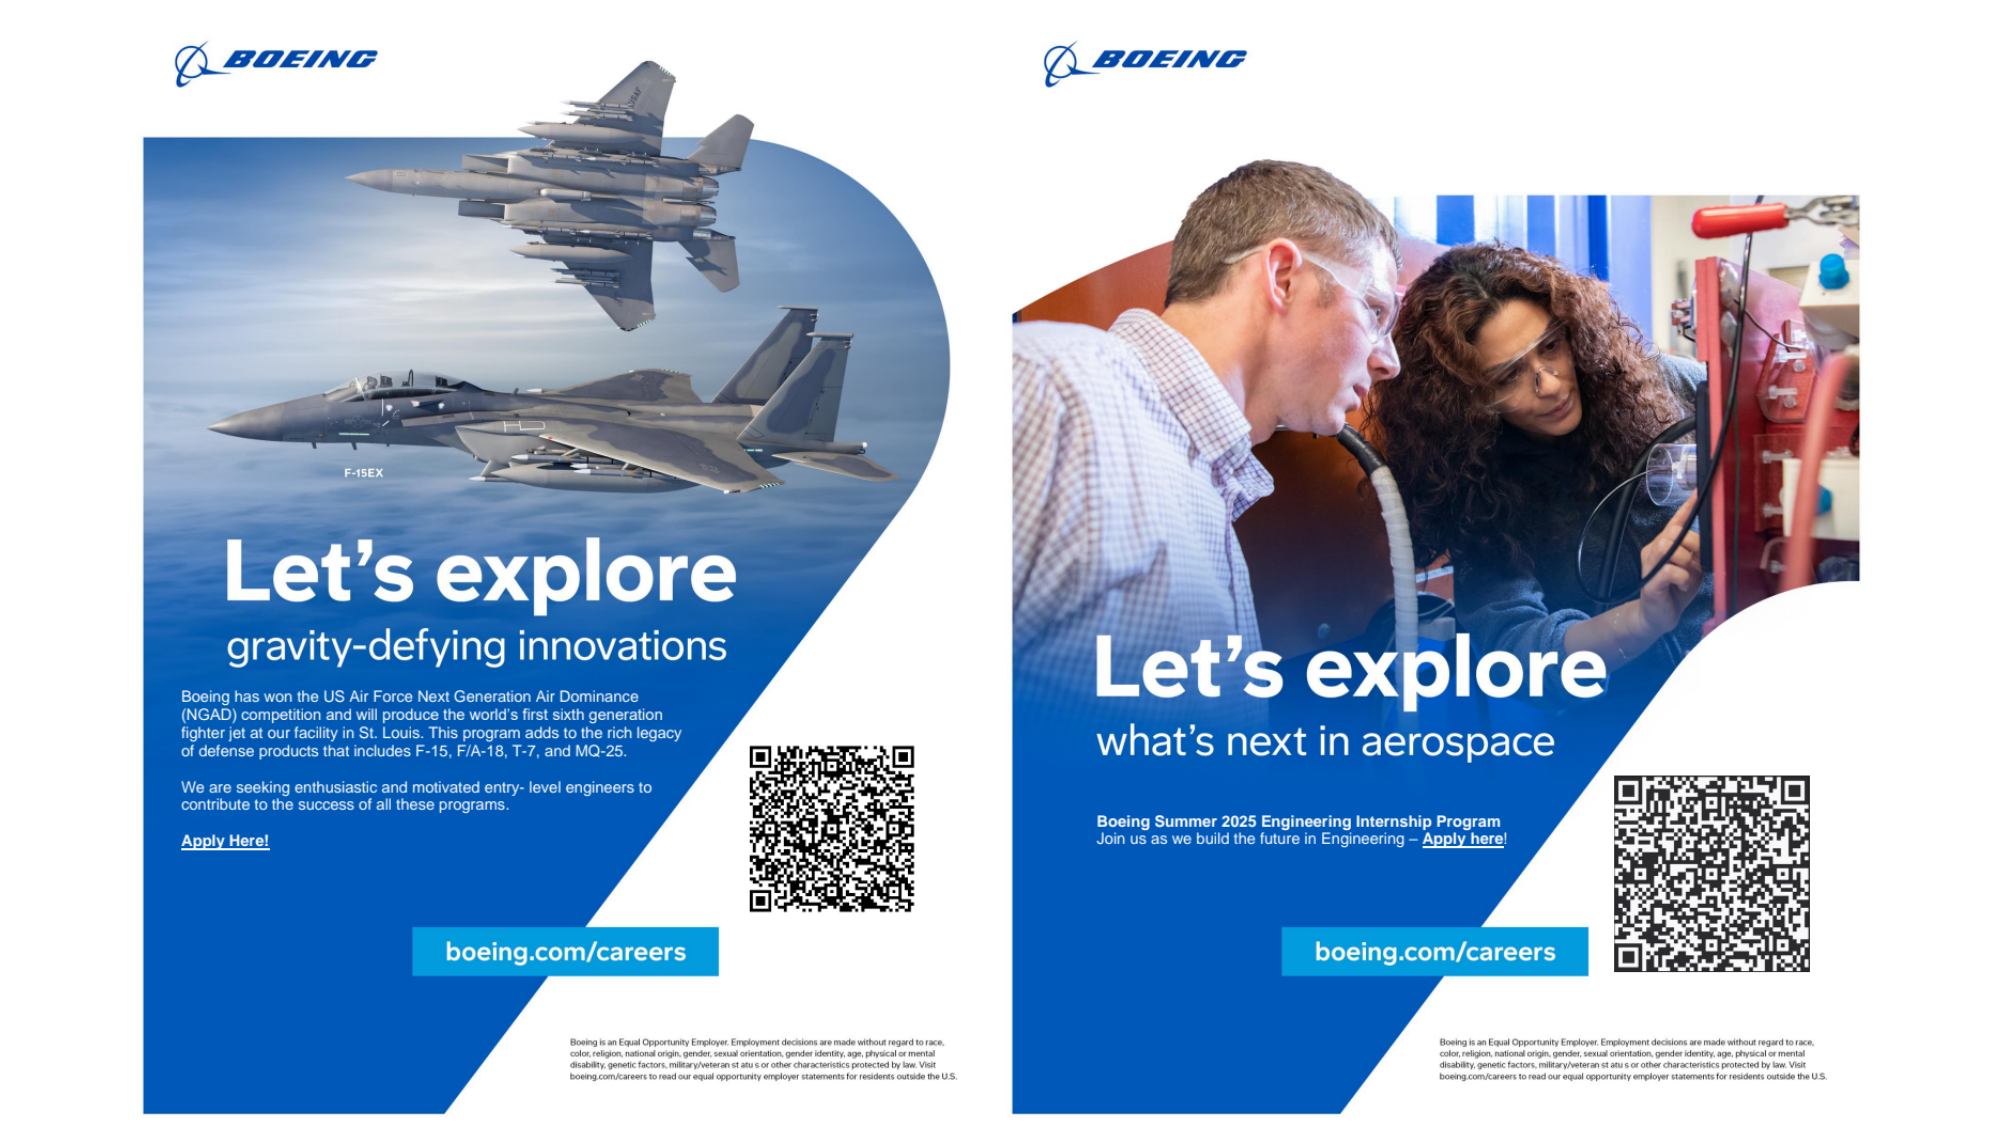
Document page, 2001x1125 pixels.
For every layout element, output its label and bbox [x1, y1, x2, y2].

picture [130, 0, 1870, 1125]
